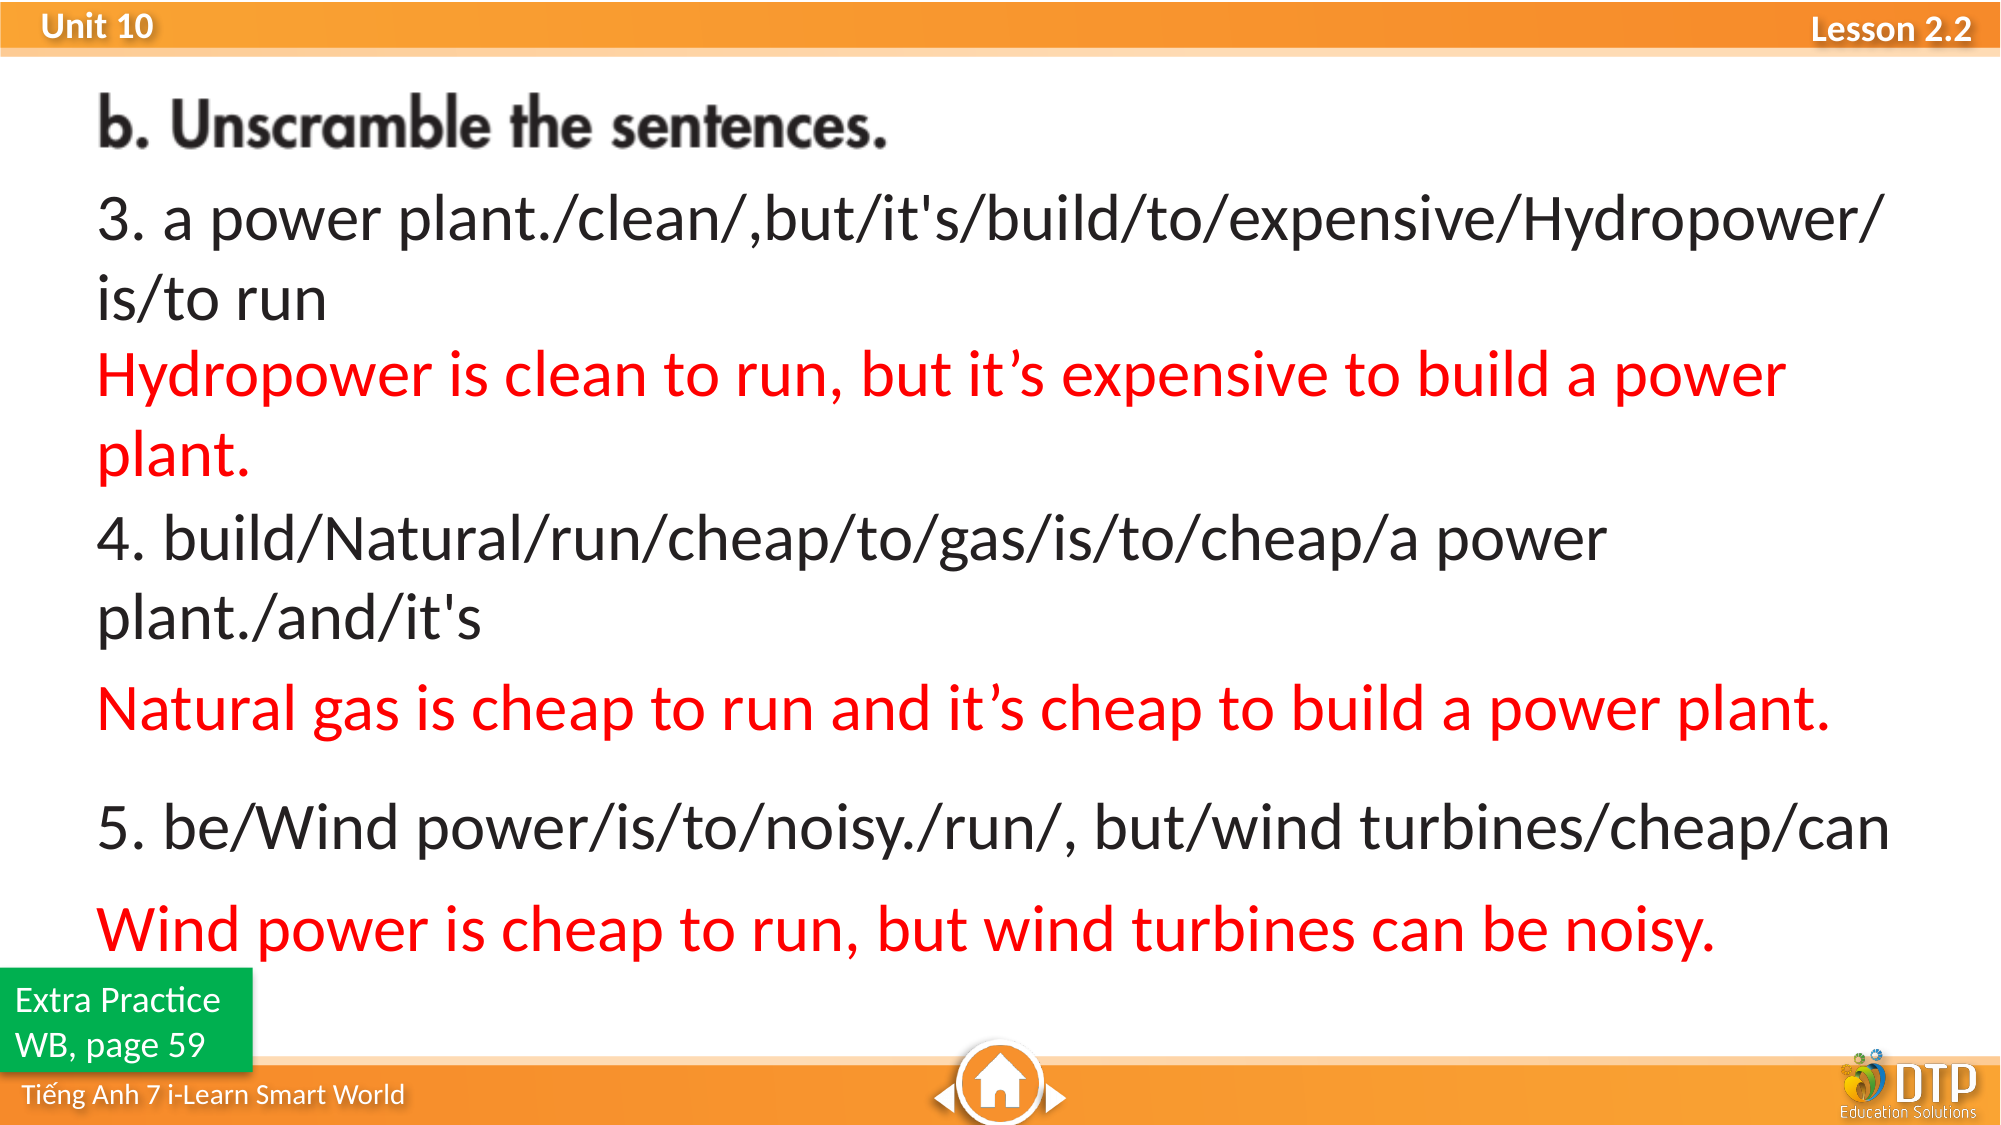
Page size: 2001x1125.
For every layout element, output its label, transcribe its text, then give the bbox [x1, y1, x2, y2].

picture [0, 2, 2001, 1125]
text_box 3. a power plant./clean/,but/it's/build/to/expensive/Hydropower/ is/to run 4. build/Natural/run/cheap/to/gas/is/to/cheap/a power plant./and/it's 5. be/Wind power/is/to/noisy./run/, but/wind turbines/cheap/can [81, 751, 1916, 871]
text_box Extra Practice WB, page 59 [0, 967, 253, 1073]
text_box 3. a power plant./clean/,but/it's/build/to/expensive/Hydropower/ is/to run 4. build/Natural/run/cheap/to/gas/is/to/cheap/a power plant./and/it's 5. be/Wind power/is/to/noisy./run/, but/wind turbines/cheap/can [81, 166, 1916, 322]
text_box Hydropower is clean to run, but it’s expensive to build a power plant. [81, 322, 1916, 498]
text_box Wind power is cheap to run, but wind turbines can be noisy. [81, 877, 1857, 973]
text_box 3. a power plant./clean/,but/it's/build/to/expensive/Hydropower/ is/to run 4. build/Natural/run/cheap/to/gas/is/to/cheap/a power plant./and/it's 5. be/Wind power/is/to/noisy./run/, but/wind turbines/cheap/can [81, 498, 1916, 656]
text_box Natural gas is cheap to run and it’s cheap to build a power plant. [81, 656, 1916, 751]
